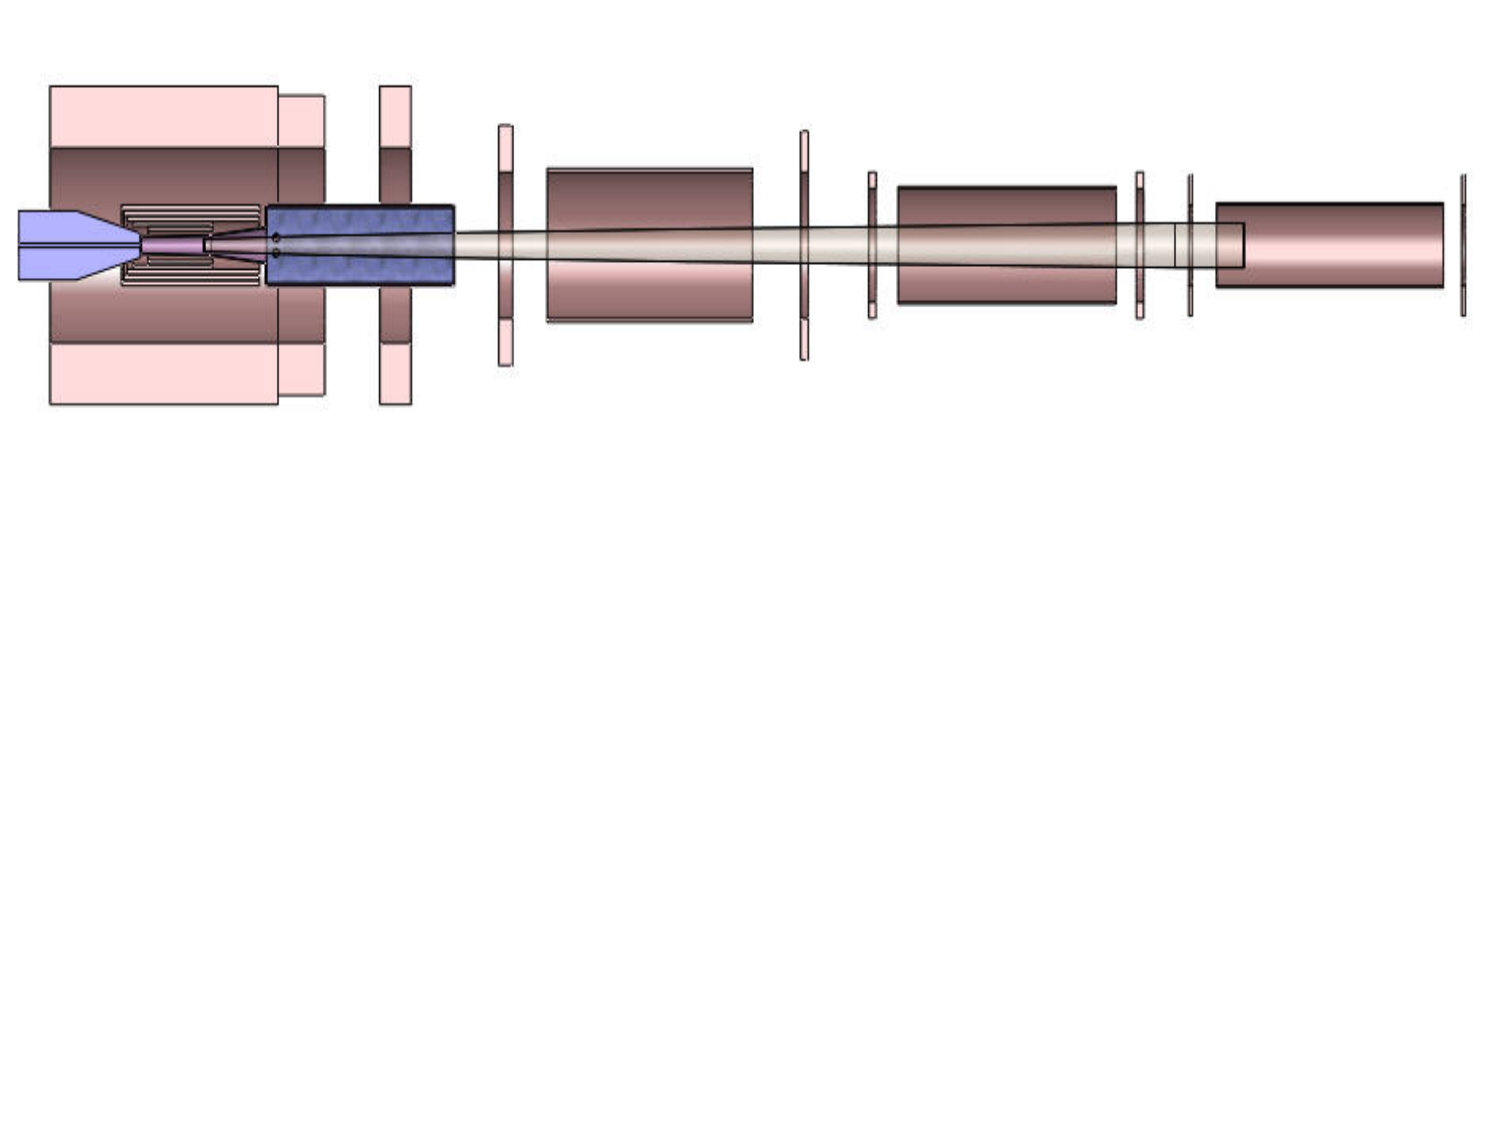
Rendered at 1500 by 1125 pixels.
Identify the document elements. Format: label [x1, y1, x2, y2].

picture [17, 54, 1477, 433]
